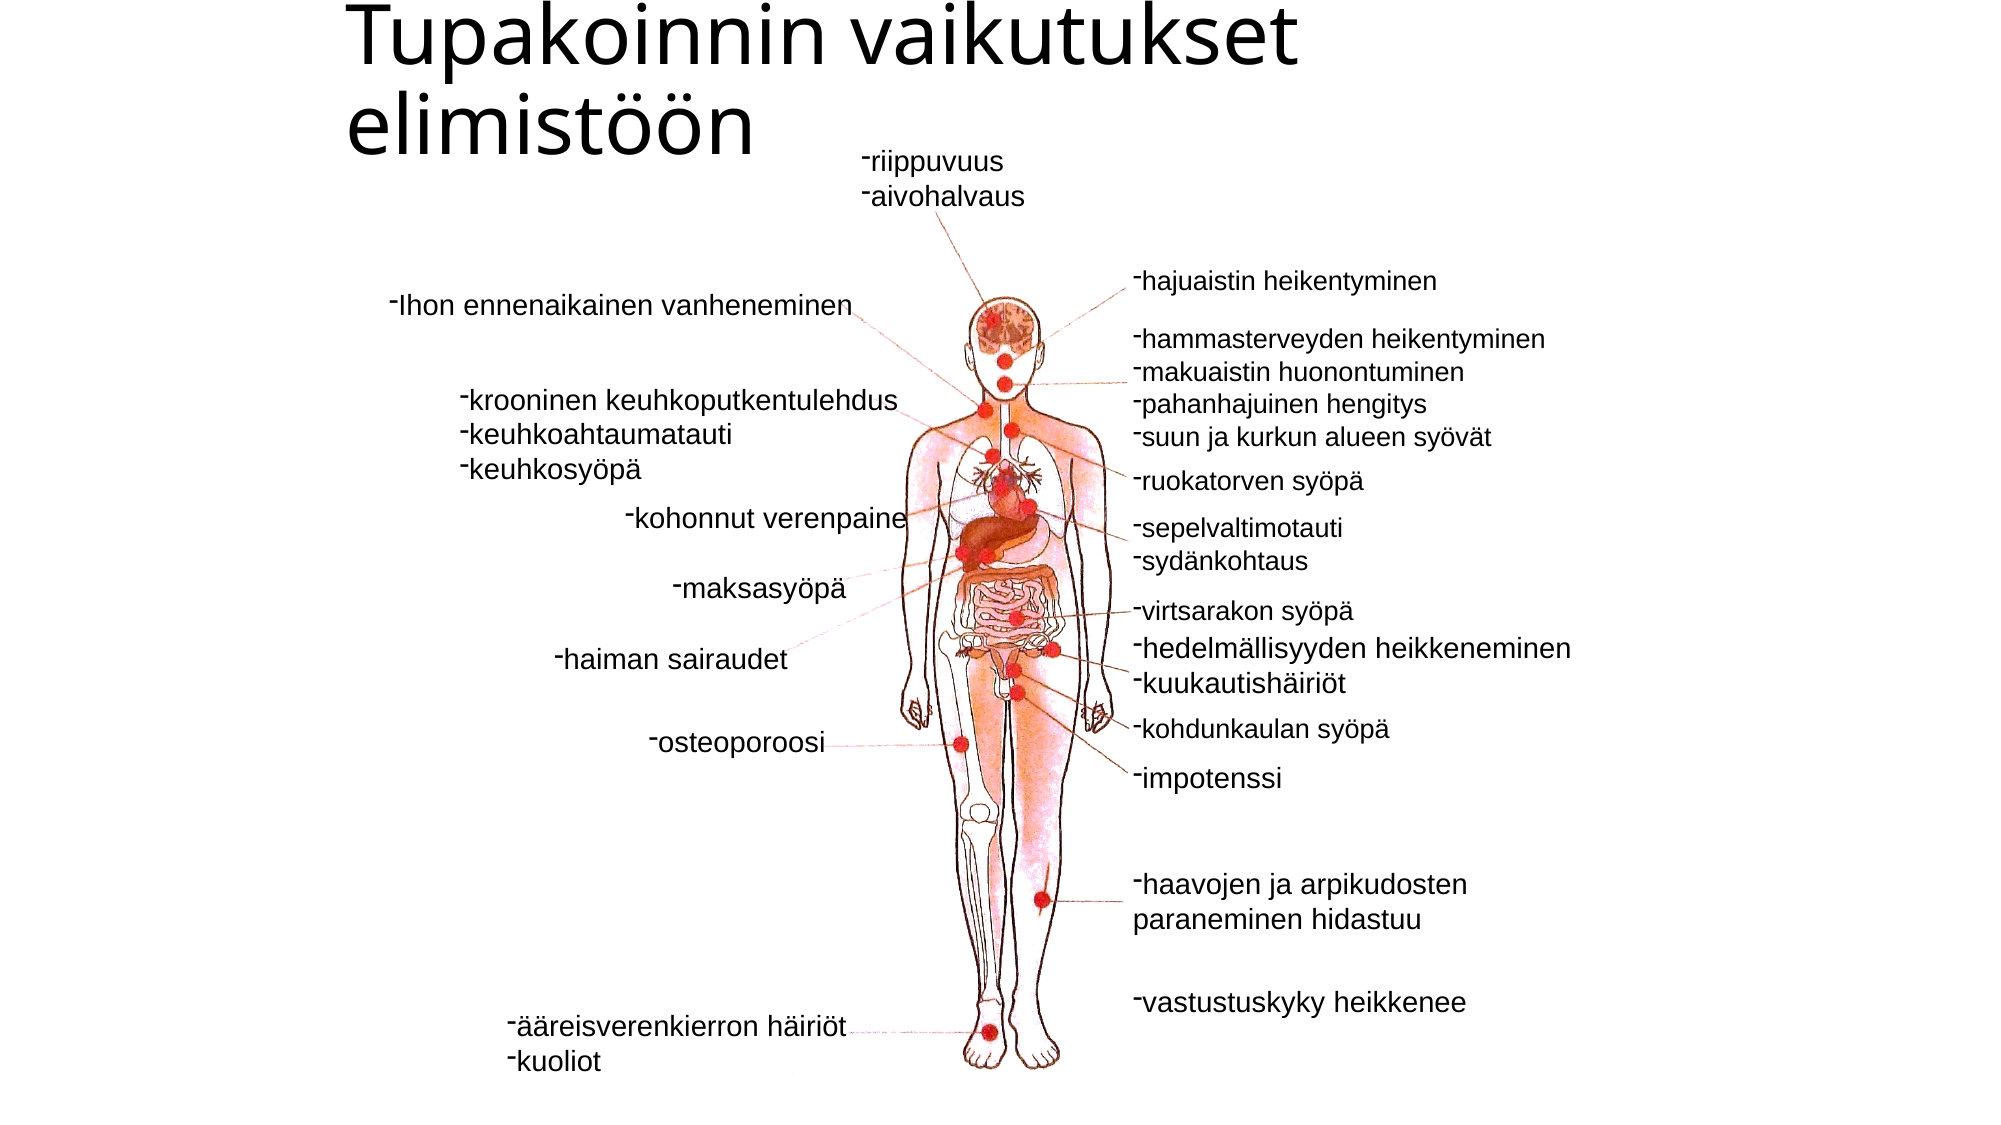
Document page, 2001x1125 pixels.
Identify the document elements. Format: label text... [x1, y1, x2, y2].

text_box haiman sairaudet [539, 633, 779, 683]
text_box haavojen ja arpikudosten paraneminen hidastuu [1232, 857, 1497, 943]
text_box kohonnut verenpaine [610, 491, 779, 542]
text_box vastustuskyky heikkenee [1232, 976, 1485, 1026]
text_box sepelvaltimotauti sydänkohtaus [1232, 503, 1379, 583]
text_box osteoporoosi [633, 716, 779, 766]
text_box virtsarakon syöpä [1232, 586, 1390, 621]
text_box riippuvuus aivohalvaus [846, 134, 1060, 207]
text_box ruokatorven syöpä [1232, 456, 1402, 504]
text_box Ihon ennenaikainen vanheneminen [373, 278, 779, 329]
text_box impotenssi [1232, 751, 1319, 802]
text_box ääreisverenkierron häiriöt kuoliot [492, 999, 779, 1085]
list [779, 207, 1232, 1094]
text_box hammasterveyden heikentyminen makuaistin huonontuminen pahanhajuinen hengitys suun ja kurkun alueen syövät [1232, 314, 1603, 459]
text_box kohdunkaulan syöpä [1232, 704, 1437, 752]
text_box maksasyöpä [657, 562, 779, 613]
title Tupakoinnin vaikutukset elimistöön [330, 0, 1681, 180]
text_box hajuaistin heikentyminen [1232, 255, 1485, 303]
text_box krooninen keuhkoputkentulehdus keuhkoahtaumatauti keuhkosyöpä [444, 373, 779, 493]
text_box hedelmällisyyden heikkeneminen kuukautishäiriöt [1232, 621, 1591, 707]
